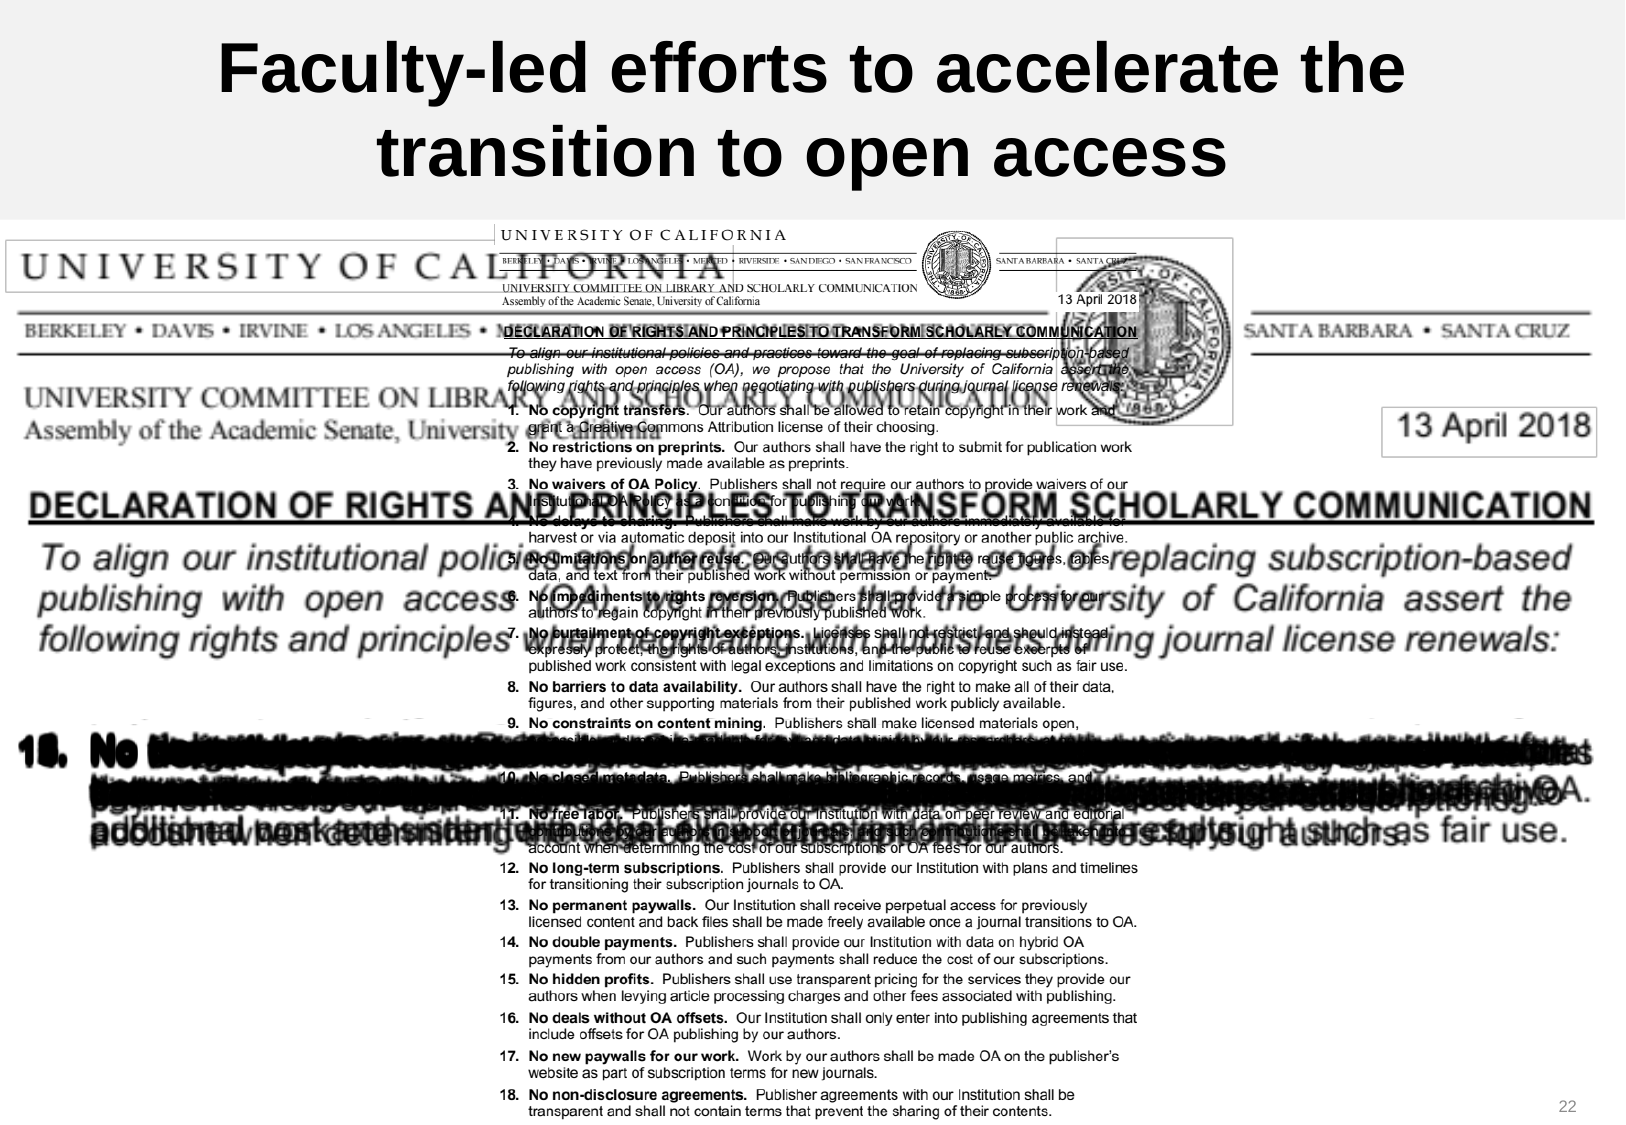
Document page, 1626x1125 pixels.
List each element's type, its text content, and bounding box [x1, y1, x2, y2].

title Faculty-led efforts to accelerate the transition to open access [110, 12, 1515, 180]
slide_number 21 [1465, 1092, 1593, 1120]
text_box [0, 0, 1625, 180]
picture [0, 180, 1625, 1125]
